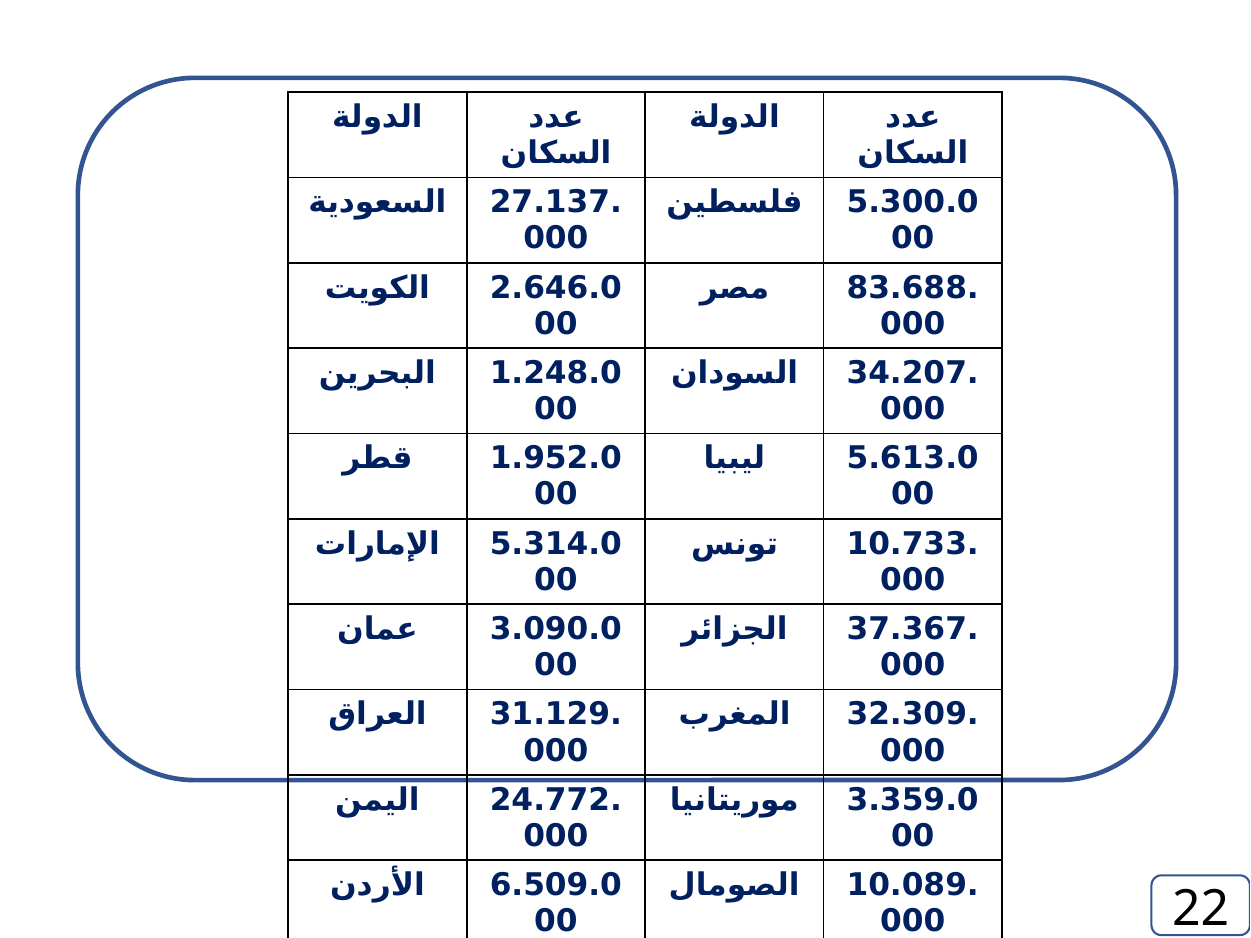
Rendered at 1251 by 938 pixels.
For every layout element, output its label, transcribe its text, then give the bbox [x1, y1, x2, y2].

table_cell البحرين [289, 349, 466, 433]
table_cell ليبيا [646, 434, 823, 518]
table_cell 6.509.000 [468, 861, 644, 938]
table_cell العراق [289, 690, 466, 774]
table_cell 1.248.000 [468, 349, 644, 433]
table_header عدد السكان [824, 93, 1001, 177]
table_header الدولة [646, 93, 823, 177]
table_cell 27.137.000 [468, 178, 644, 262]
table_cell الإمارات [289, 520, 466, 603]
table_cell الصومال [646, 861, 823, 938]
table_cell اليمن [289, 776, 466, 859]
table_header الدولة [289, 93, 466, 177]
table_cell 5.300.000 [824, 178, 1001, 262]
text_box 22 [1150, 874, 1250, 937]
table_cell السودان [646, 349, 823, 433]
table_cell 5.613.000 [824, 434, 1001, 518]
table_cell 10.089.000 [824, 861, 1001, 938]
table_header عدد السكان [468, 93, 644, 177]
table_cell 3.090.000 [468, 605, 644, 689]
table_cell موريتانيا [646, 776, 823, 859]
table_cell 3.359.000 [824, 776, 1001, 859]
table_cell 32.309.000 [824, 690, 1001, 774]
table_cell الأردن [289, 861, 466, 938]
table_cell 2.646.000 [468, 264, 644, 347]
table_cell قطر [289, 434, 466, 518]
table_cell الكويت [289, 264, 466, 347]
table_cell فلسطين [646, 178, 823, 262]
table_cell 83.688.000 [824, 264, 1001, 347]
table_cell عمان [289, 605, 466, 689]
table_cell 5.314.000 [468, 520, 644, 603]
table_cell الجزائر [646, 605, 823, 689]
table_cell 34.207.000 [824, 349, 1001, 433]
table_cell 31.129.000 [468, 690, 644, 774]
table_cell 1.952.000 [468, 434, 644, 518]
table_cell مصر [646, 264, 823, 347]
table_cell 37.367.000 [824, 605, 1001, 689]
table_cell 24.772.000 [468, 776, 644, 859]
table_cell المغرب [646, 690, 823, 774]
table_cell تونس [646, 520, 823, 603]
table_cell 10.733.000 [824, 520, 1001, 603]
table_cell السعودية [289, 178, 466, 262]
text_box [76, 76, 1178, 782]
